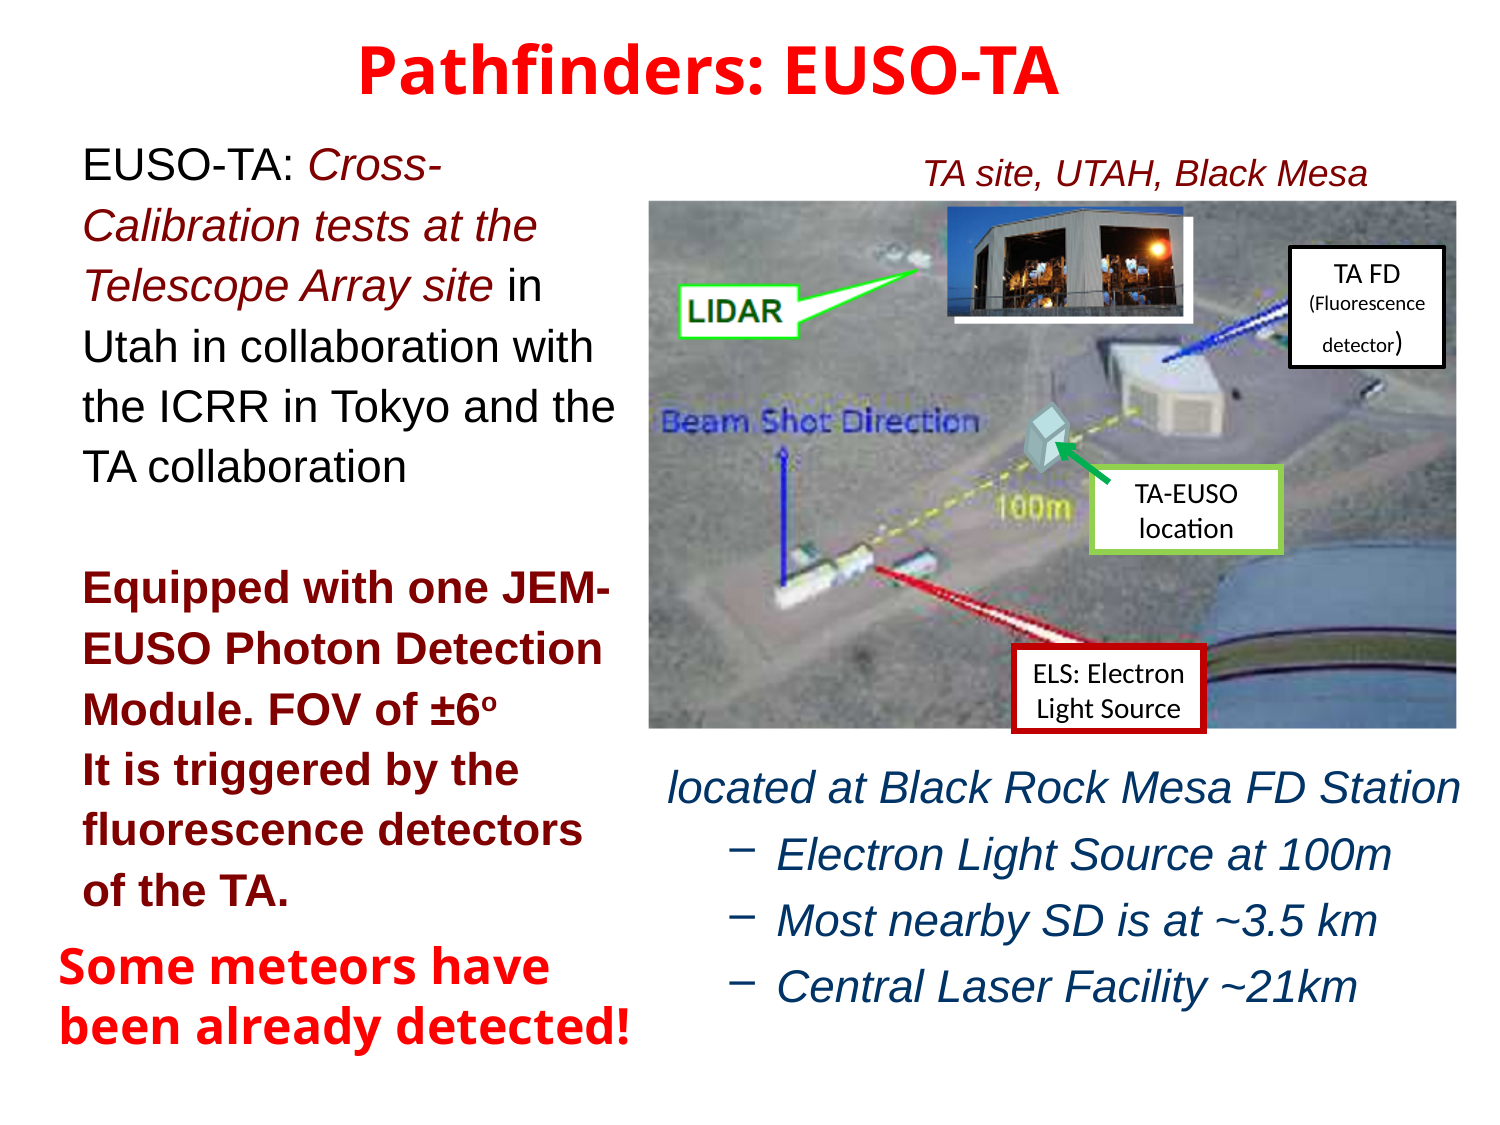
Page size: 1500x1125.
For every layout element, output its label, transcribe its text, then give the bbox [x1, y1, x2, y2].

text_box EUSO-TA: Cross-Calibration tests at the Telescope Array site in Utah in collaboration with the ICRR in Tokyo and the TA collaboration Equipped with one JEM-EUSO Photon Detection Module. FOV of ±6o It is triggered by the fluorescence detectors of the TA. [67, 121, 654, 911]
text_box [639, 190, 1476, 749]
text_box located at Black Rock Mesa FD Station Electron Light Source at 100m Most nearby SD is at ~3.5 km Central Laser Facility ~21km [639, 748, 1500, 1120]
text_box Pathfinders: EUSO-TA [356, 27, 1189, 108]
text_box Some meteors have been already detected! [44, 927, 665, 1063]
text_box TA site, UTAH, Black Mesa [907, 141, 1384, 189]
